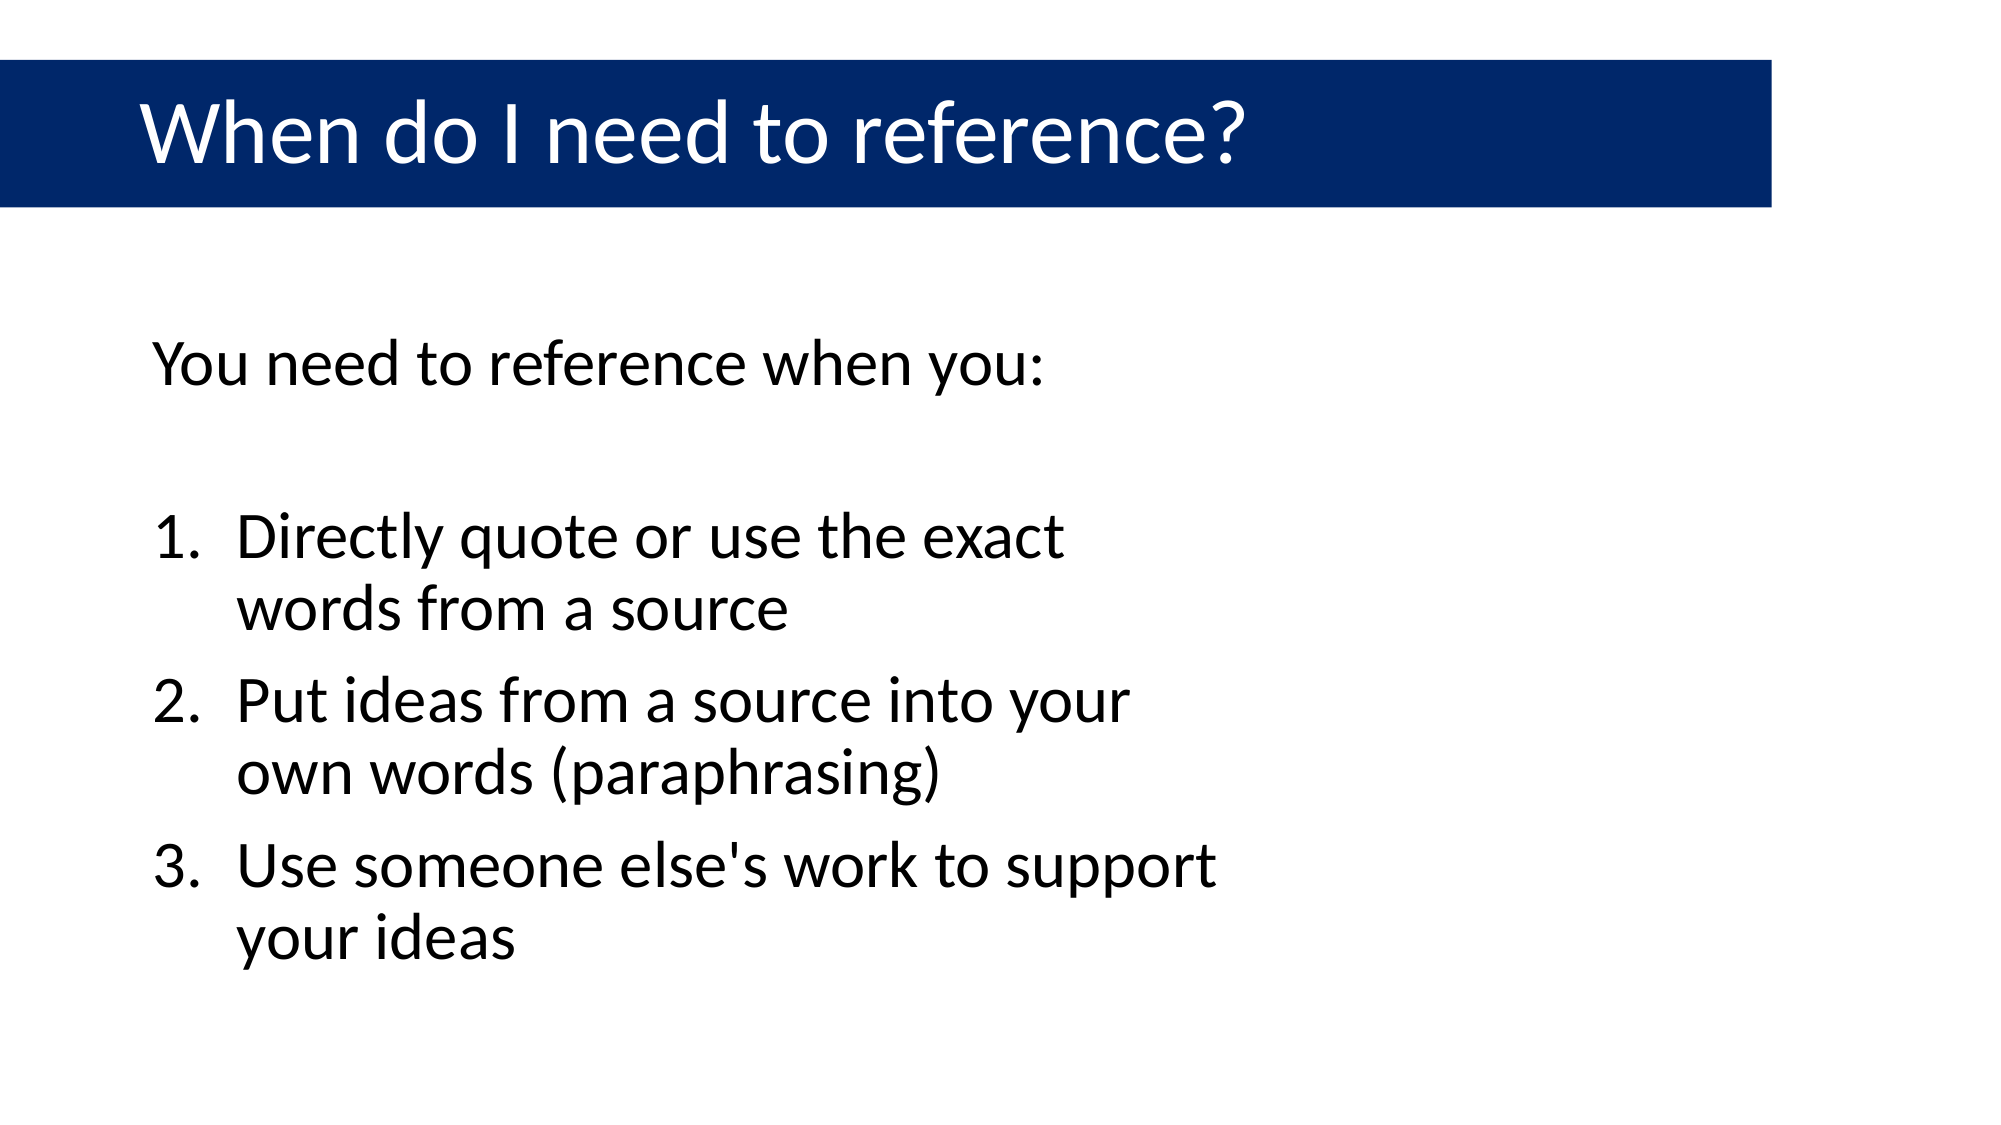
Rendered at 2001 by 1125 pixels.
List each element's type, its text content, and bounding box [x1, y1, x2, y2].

list You need to reference when you: Directly quote or use the exact words from a source Put ideas from a source into your own words (paraphrasing) Use someone else's work to support your ideas [137, 320, 1244, 964]
text_box When do I need to reference? [0, 59, 1772, 208]
